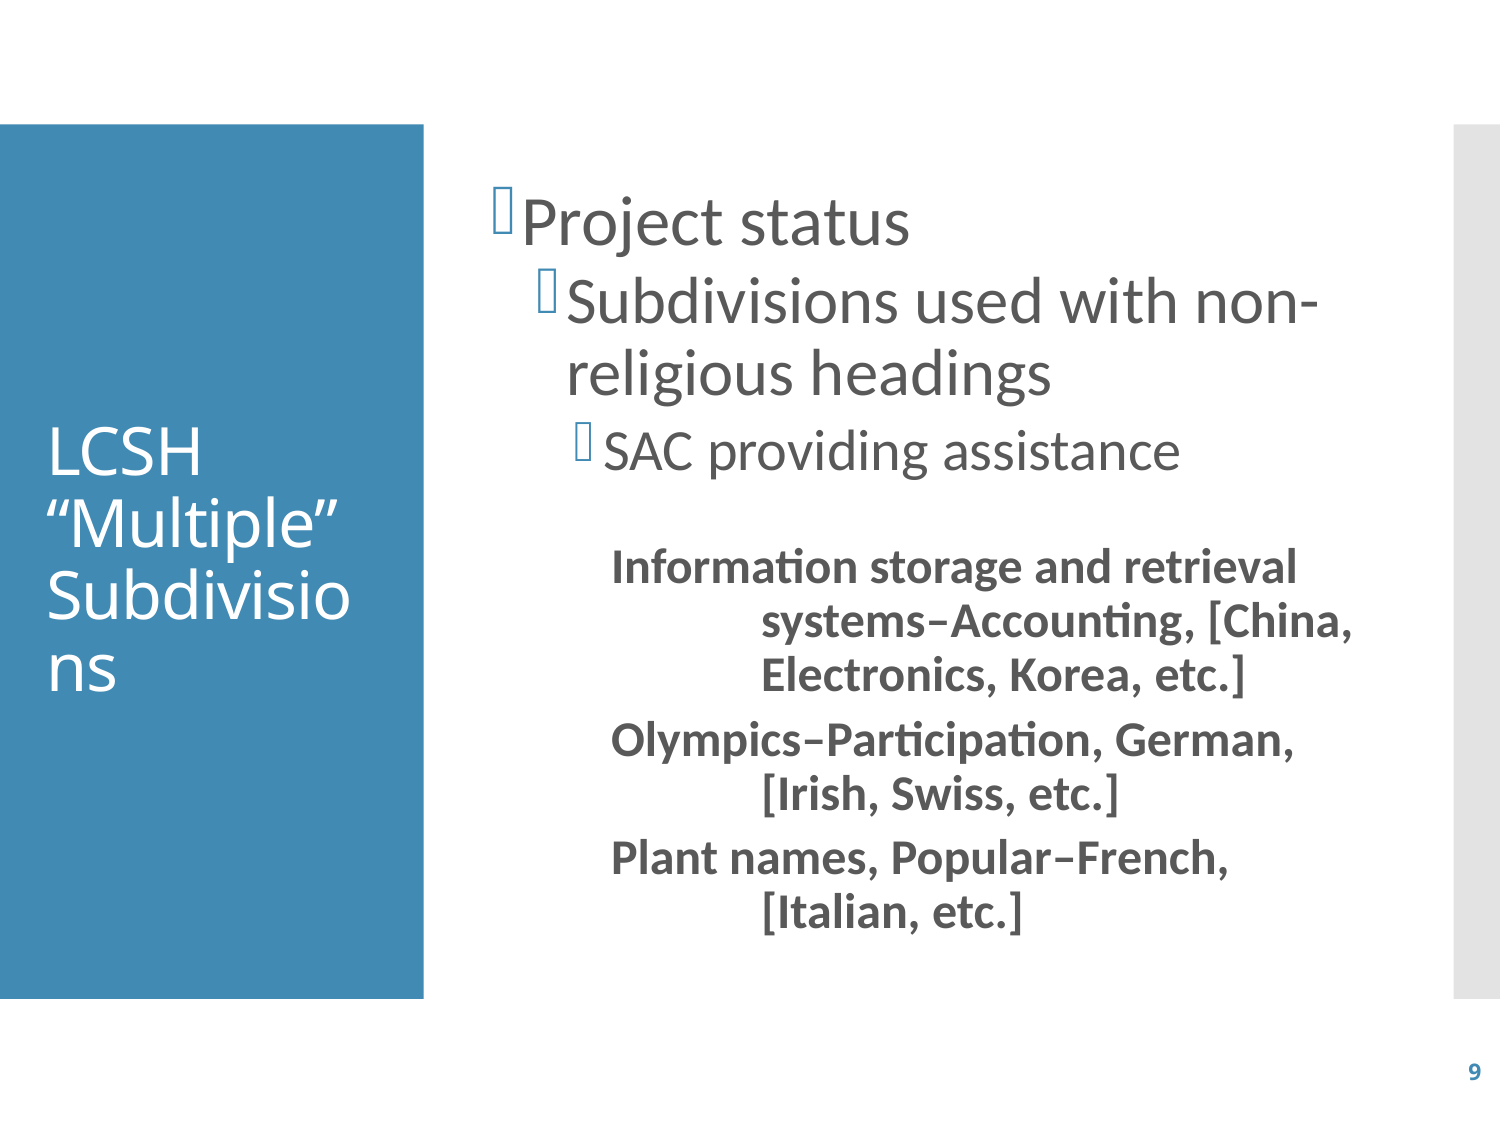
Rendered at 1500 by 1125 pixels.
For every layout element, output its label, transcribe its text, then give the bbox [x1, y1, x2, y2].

list Project status Subdivisions used with non-religious headings SAC providing assistance Information storage and retrieval systems–Accounting, [China, Electronics, Korea, etc.] Olympics–Participation, German, [Irish, Swiss, etc.] Plant names, Popular–French, [Italian, etc.] [476, 141, 1376, 982]
slide_number 9 [1308, 1042, 1497, 1103]
title LCSH “Multiple” Subdivisions [31, 184, 394, 940]
